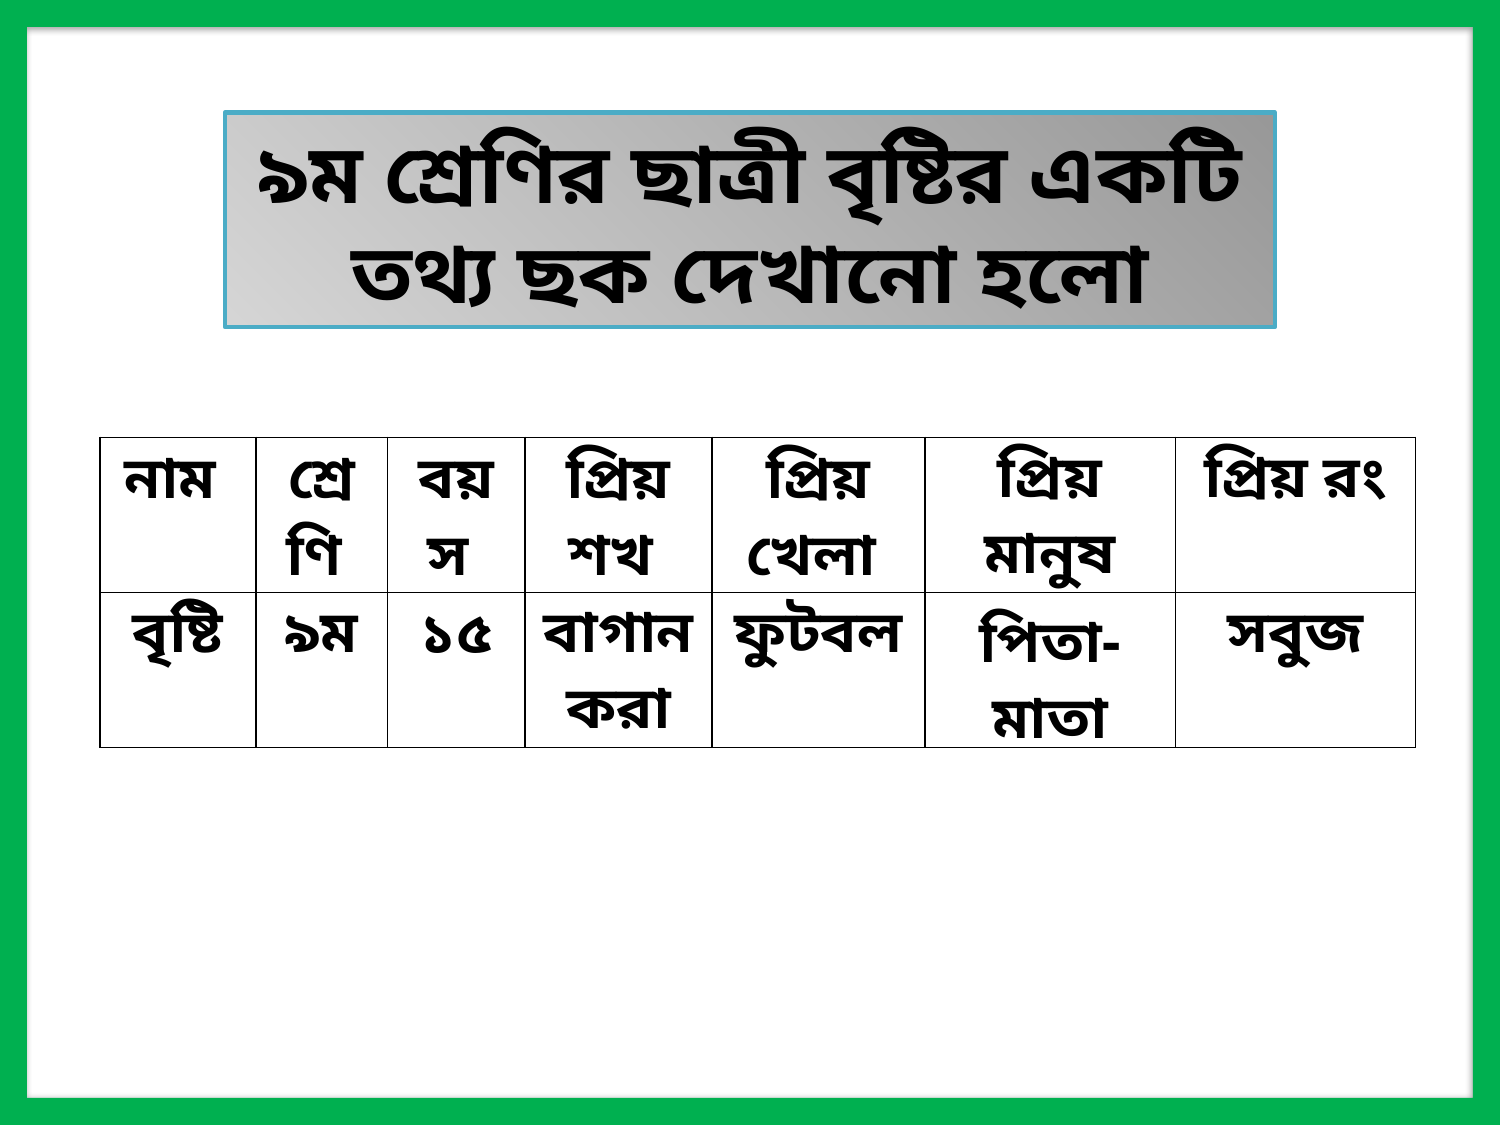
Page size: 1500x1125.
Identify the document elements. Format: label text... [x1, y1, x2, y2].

table_header প্রিয় শখ [526, 438, 711, 592]
table_cell ৯ম [257, 593, 387, 747]
table_cell ফুটবল [713, 593, 924, 747]
text_box ৯ম শ্রেণির ছাত্রী বৃষ্টির একটি তথ্য ছক দেখানো হলো [223, 110, 1277, 329]
table_header বয়স [388, 438, 524, 592]
table_cell ১৫ [388, 593, 524, 747]
table_header প্রিয় মানুষ [926, 438, 1175, 592]
table_cell বাগান করা [526, 593, 711, 747]
table_header প্রিয় খেলা [713, 438, 924, 592]
table_cell পিতা-মাতা [926, 593, 1175, 747]
text_box [0, 0, 1500, 1125]
table_header প্রিয় রং [1176, 438, 1415, 592]
table_cell বৃষ্টি [101, 593, 255, 747]
table_cell সবুজ [1176, 593, 1415, 747]
table_header শ্রেণি [257, 438, 387, 592]
table_header নাম [101, 438, 255, 592]
